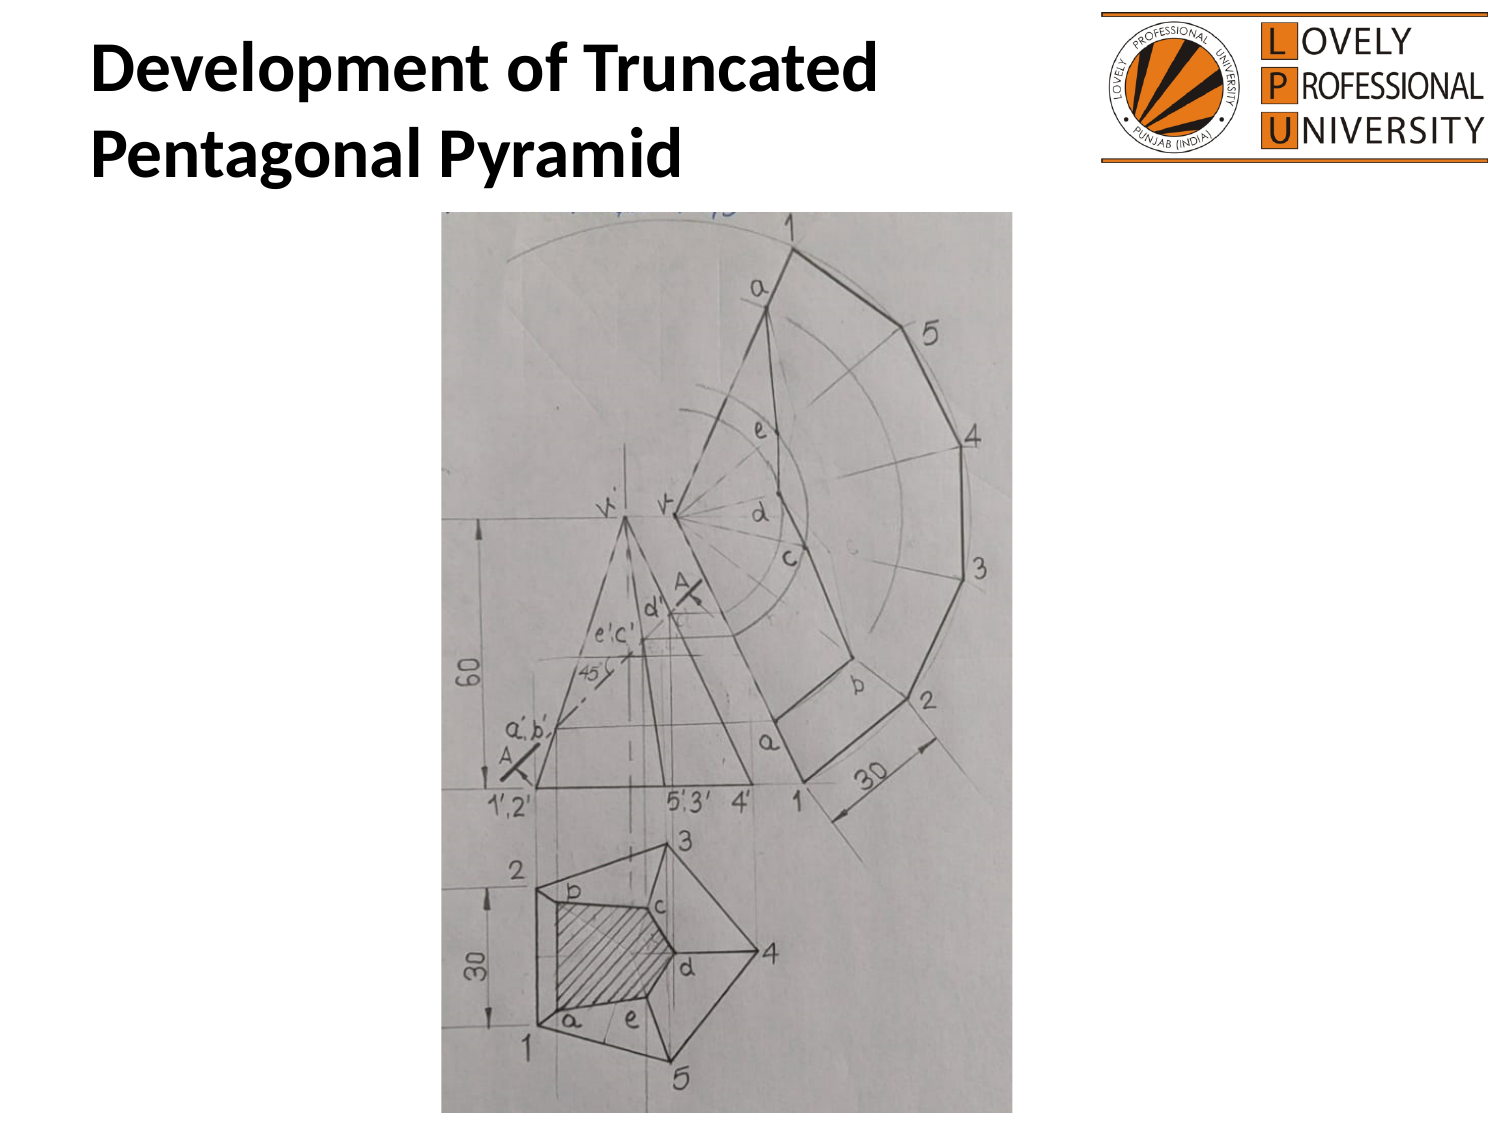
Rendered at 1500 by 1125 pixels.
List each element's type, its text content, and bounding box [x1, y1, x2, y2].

picture [441, 212, 1013, 1113]
title Development of Truncated Pentagonal Pyramid [75, 12, 1425, 200]
picture [1100, 12, 1488, 163]
